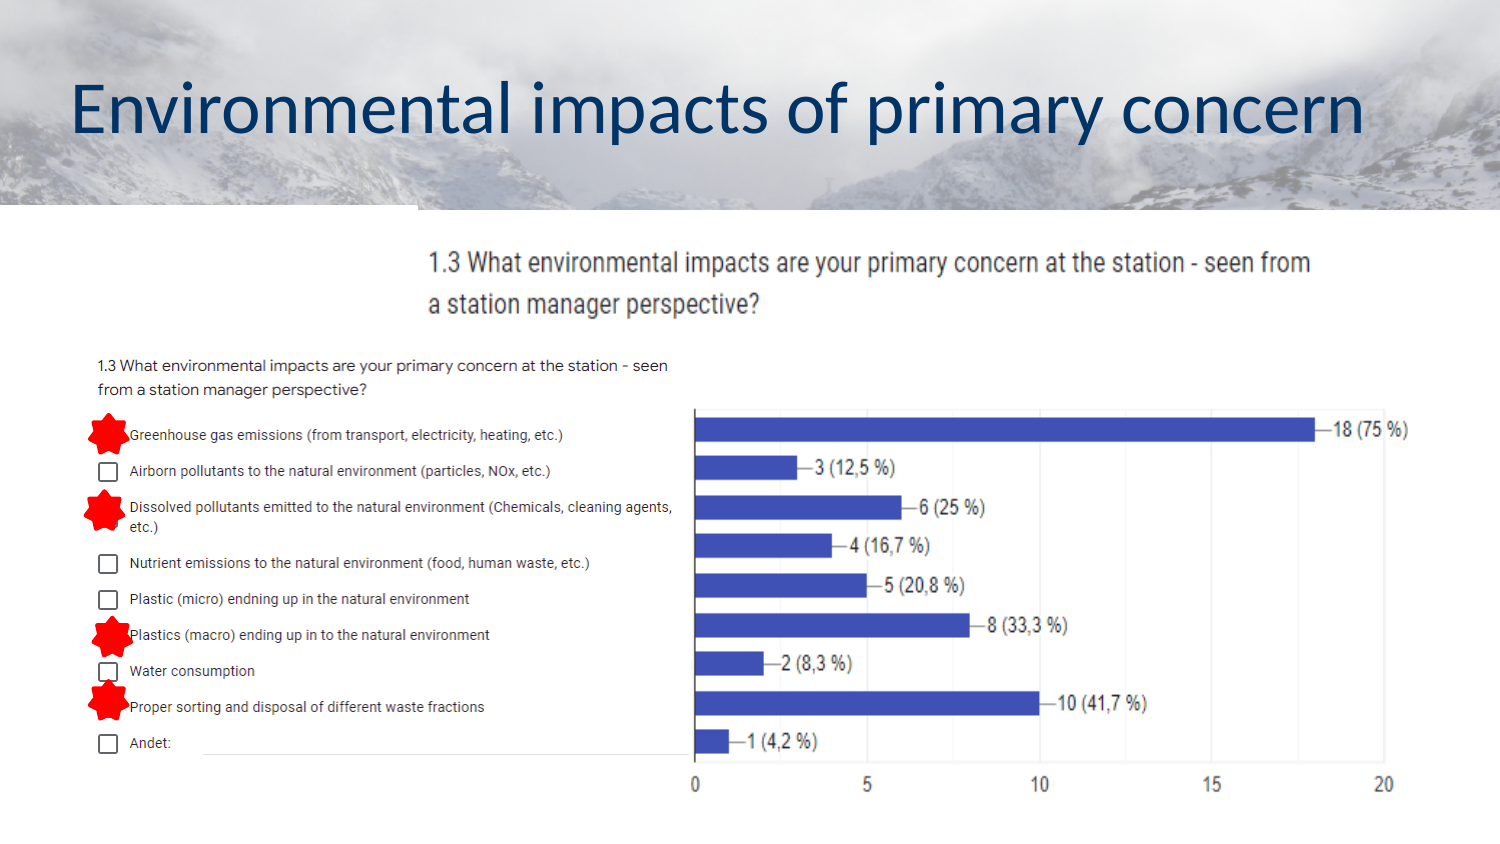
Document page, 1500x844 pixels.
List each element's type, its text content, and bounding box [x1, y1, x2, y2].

title Environmental impacts of primary concern [55, 33, 1450, 175]
picture [0, 0, 1500, 844]
text_box [0, 205, 418, 844]
